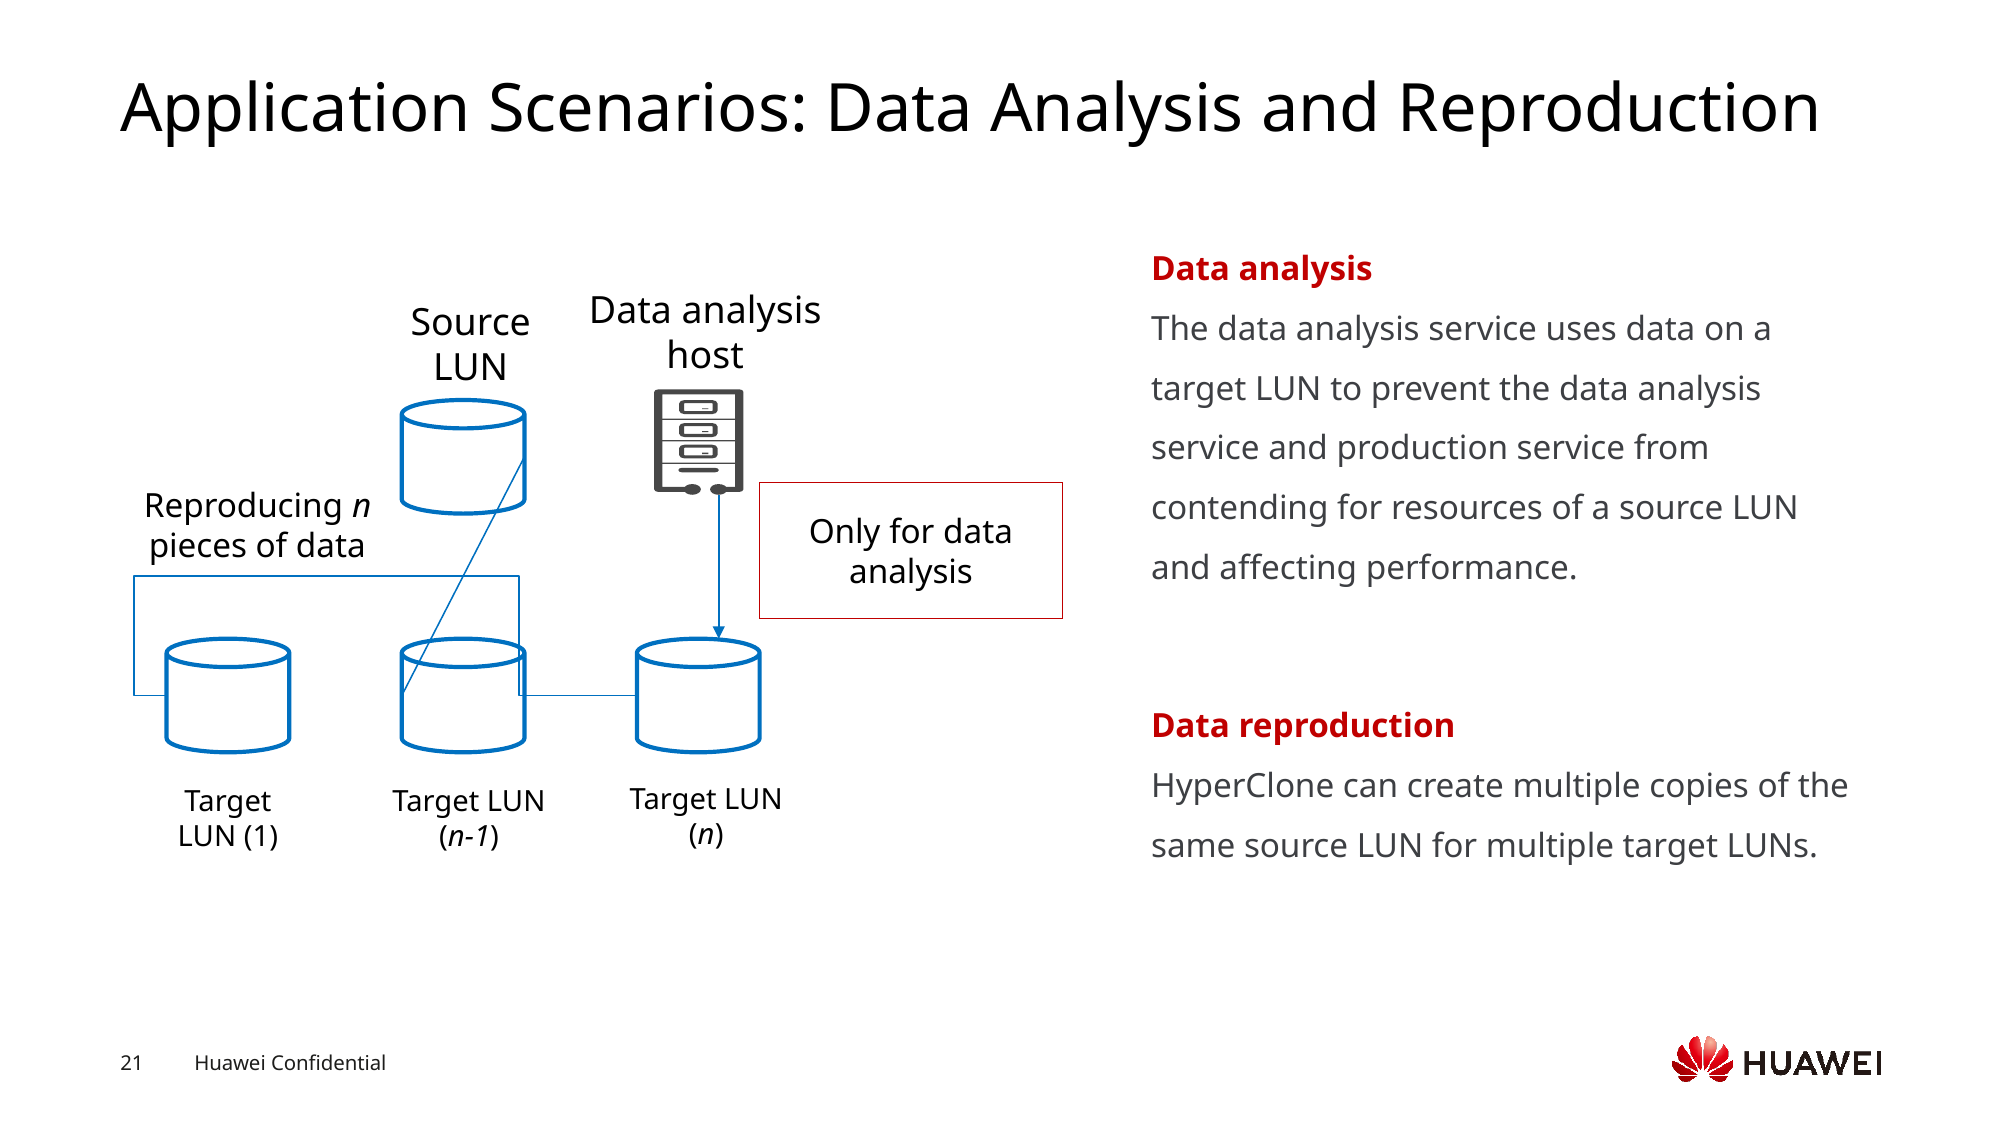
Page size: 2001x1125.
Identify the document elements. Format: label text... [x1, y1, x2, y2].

text_box Data analysis The data analysis service uses data on a target LUN to prevent the data analysis service and production service from contending for resources of a source LUN and affecting performance. [1136, 219, 1833, 599]
picture [1672, 1036, 1881, 1082]
text_box Data reproduction HyperClone can create multiple copies of the same source LUN for multiple target LUNs. [1136, 676, 1880, 874]
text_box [118, 278, 1063, 861]
title Application Scenarios: Data Analysis and Reproduction [120, 73, 1880, 155]
